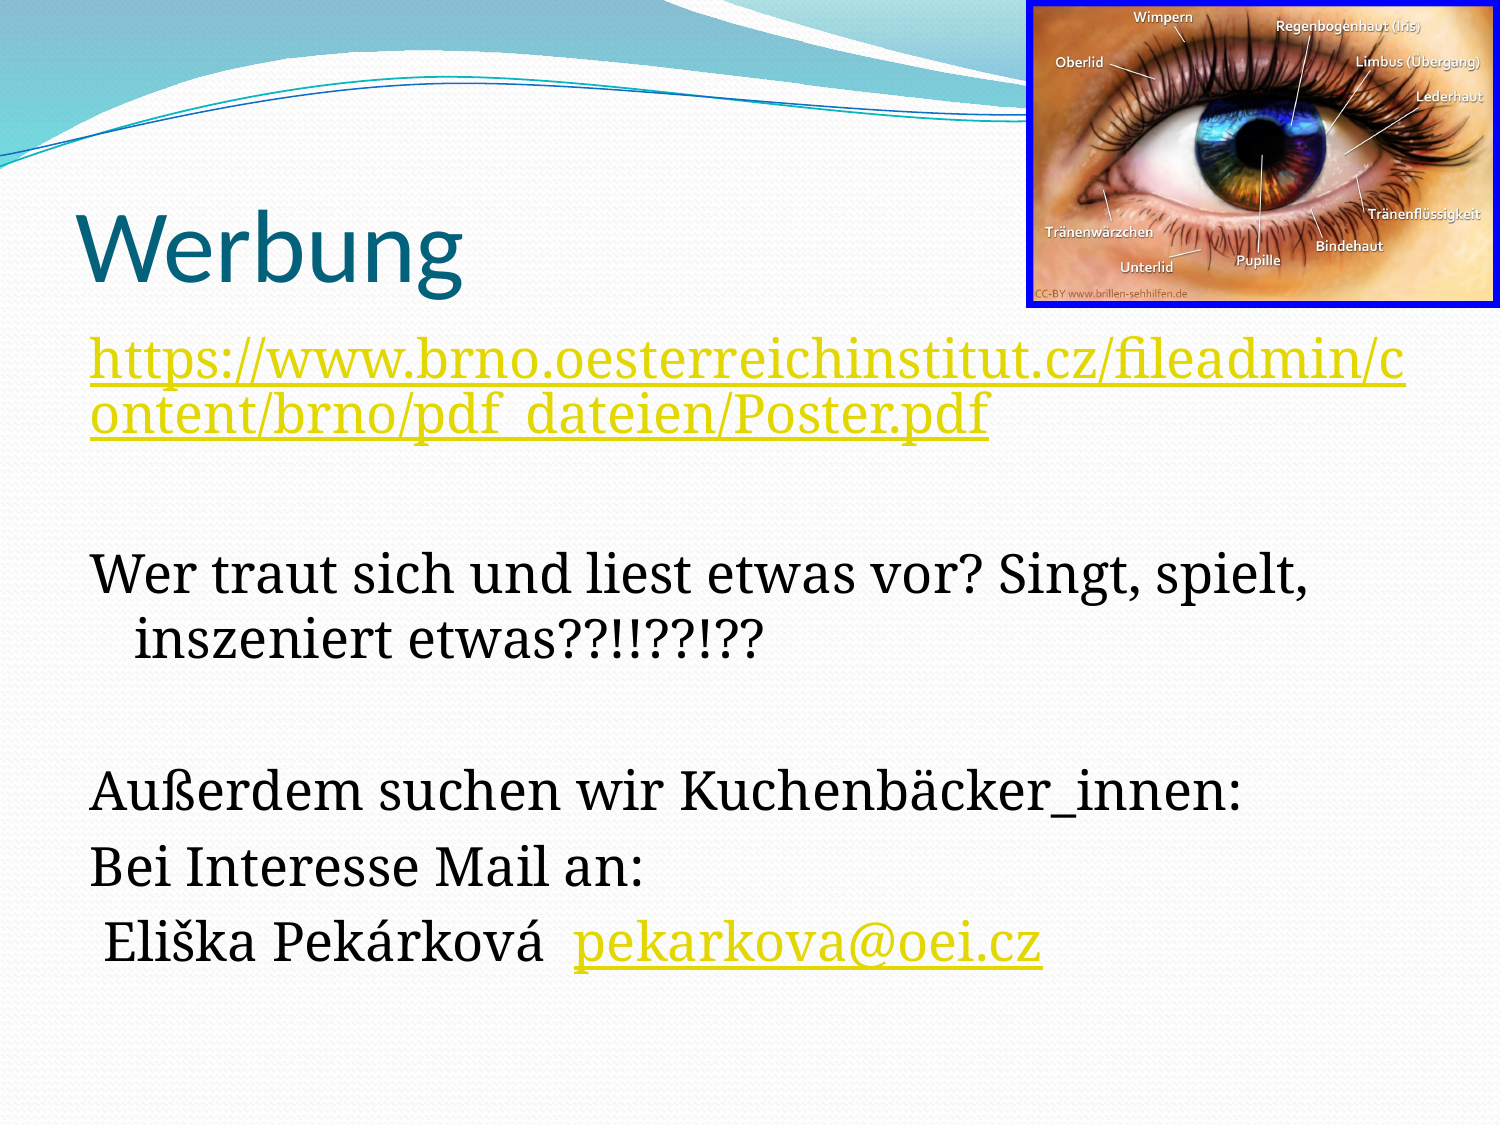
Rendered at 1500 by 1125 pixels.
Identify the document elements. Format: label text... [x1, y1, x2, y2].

title Werbung [75, 115, 1019, 303]
picture [1026, 0, 1500, 308]
list https://www.brno.oesterreichinstitut.cz/fileadmin/content/brno/pdf_dateien/Poster.pdf Wer traut sich und liest etwas vor? Singt, spielt, inszeniert etwas??!!??!?? Außerdem suchen wir Kuchenbäcker_innen: Bei Interesse Mail an: Eliška Pekárková pekarkova@oei.cz [75, 317, 1425, 1038]
